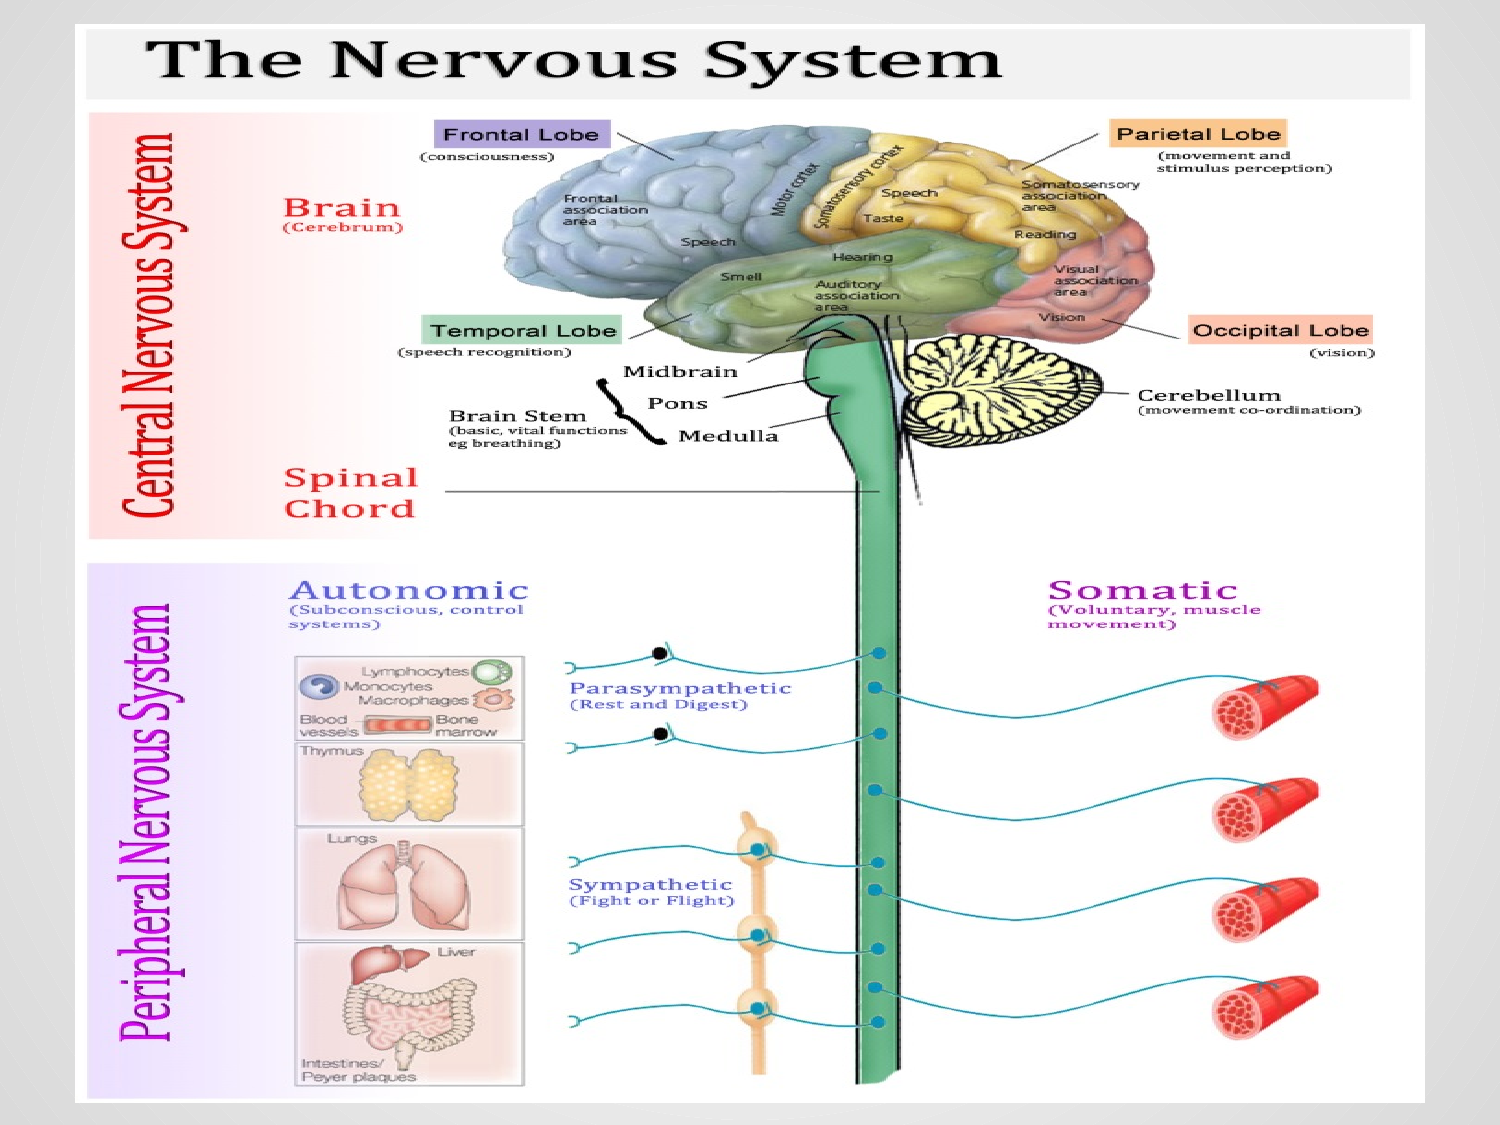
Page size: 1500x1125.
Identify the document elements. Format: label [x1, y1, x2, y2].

list [74, 24, 1426, 1103]
